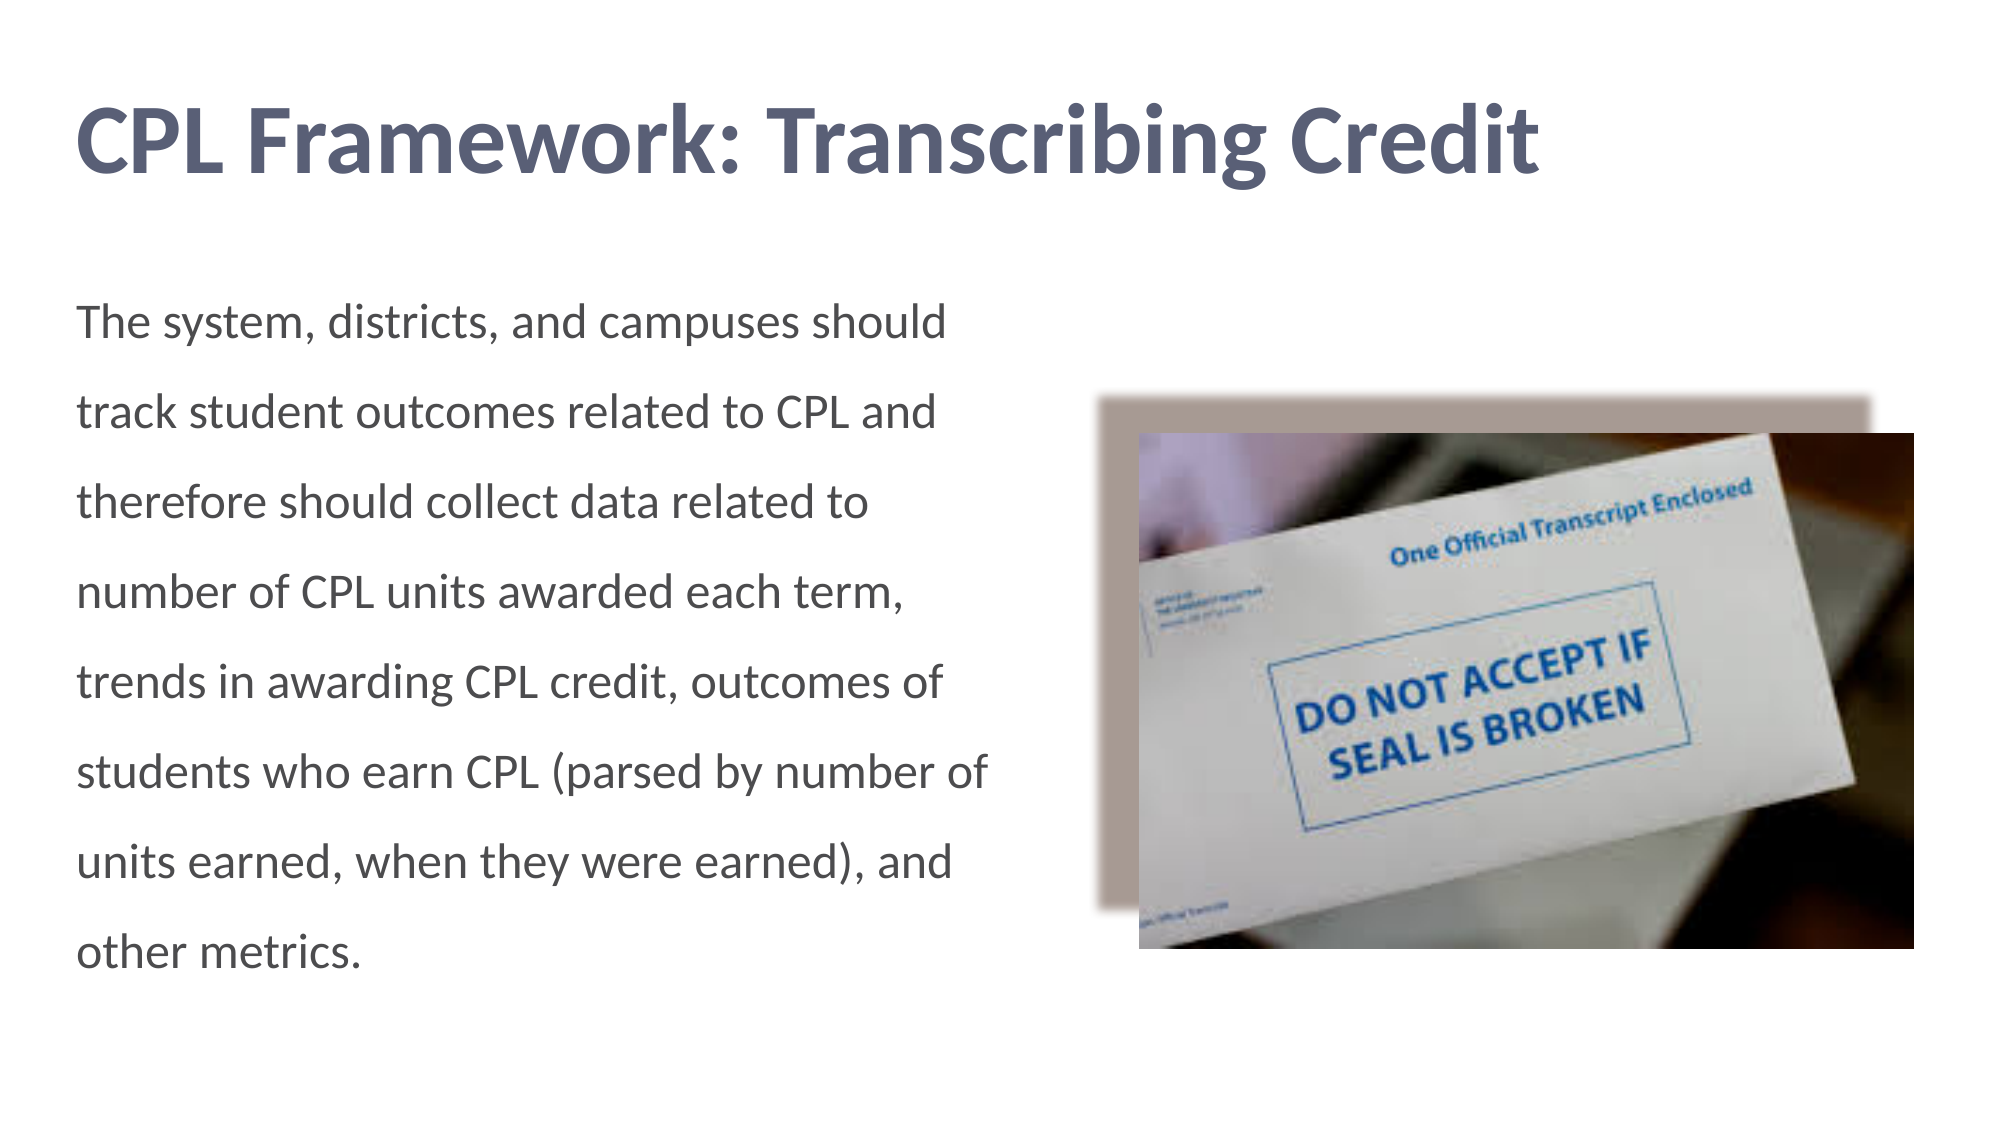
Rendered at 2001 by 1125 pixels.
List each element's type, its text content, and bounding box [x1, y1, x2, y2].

picture [1139, 433, 1914, 949]
text_box CPL Framework: Transcribing Credit [61, 58, 1939, 262]
text_box The system, districts, and campuses should track student outcomes related to CPL and therefore should collect data related to number of CPL units awarded each term, trends in awarding CPL credit, outcomes of students who earn CPL (parsed by number of units earned, when they were earned), and other metrics. [60, 210, 1024, 1029]
